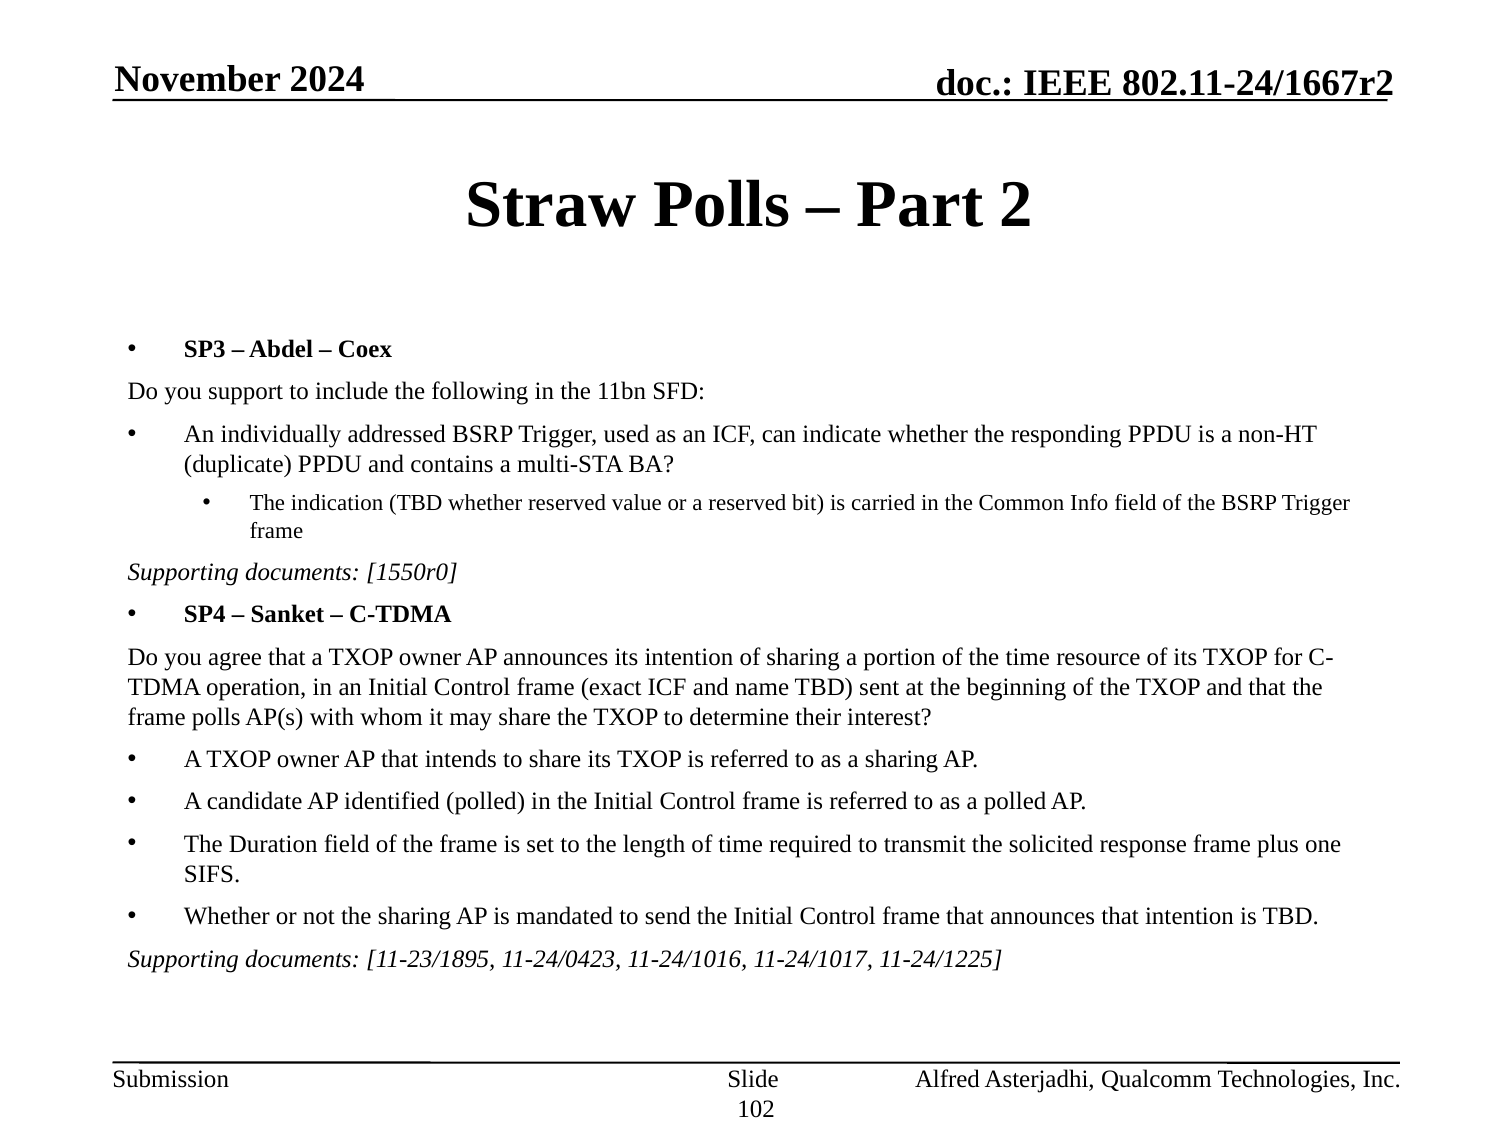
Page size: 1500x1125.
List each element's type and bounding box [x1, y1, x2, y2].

list [112, 324, 1388, 1000]
slide_number [712, 1061, 800, 1123]
footer [878, 1061, 1402, 1093]
title [112, 112, 1388, 288]
slide_number [114, 54, 423, 100]
